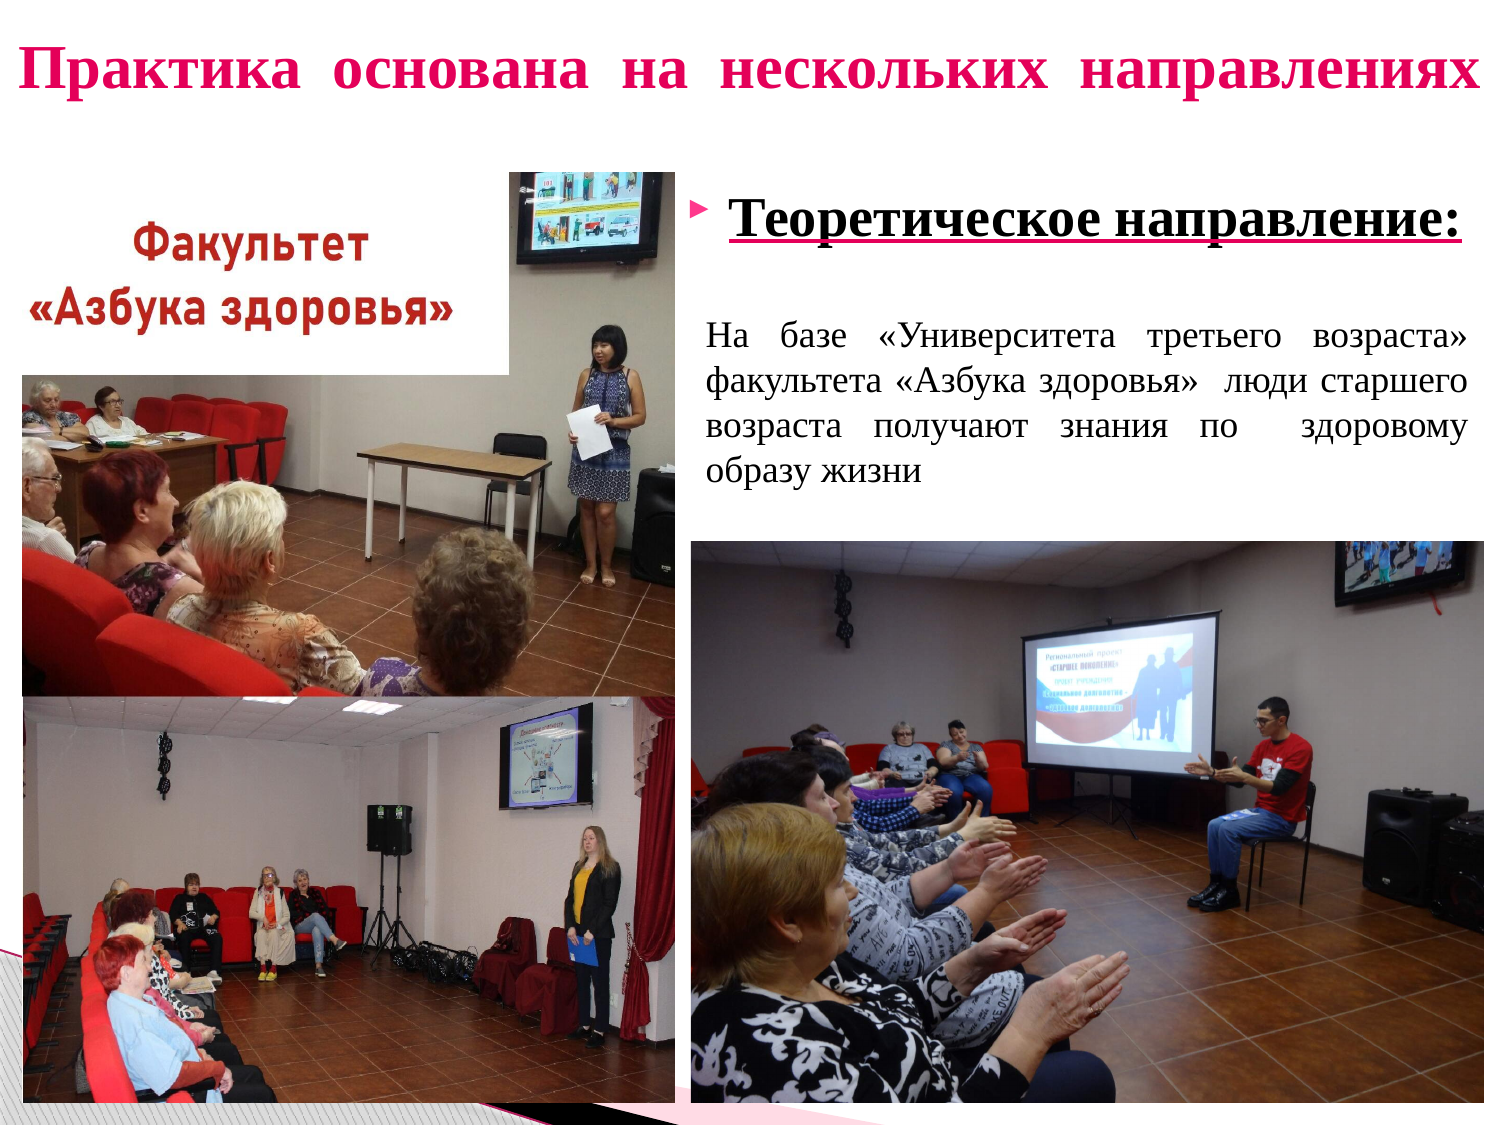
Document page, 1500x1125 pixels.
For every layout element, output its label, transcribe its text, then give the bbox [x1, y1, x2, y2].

picture [690, 540, 1485, 1103]
text_box На базе «Университета третьего возраста» факультета «Азбука здоровья» люди старшего возраста получают знания по здоровому образу жизни [690, 302, 1484, 498]
title Практика основана на нескольких направлениях [0, 1, 1500, 126]
picture [21, 172, 675, 1103]
list Теоретическое направление: [675, 172, 1485, 296]
